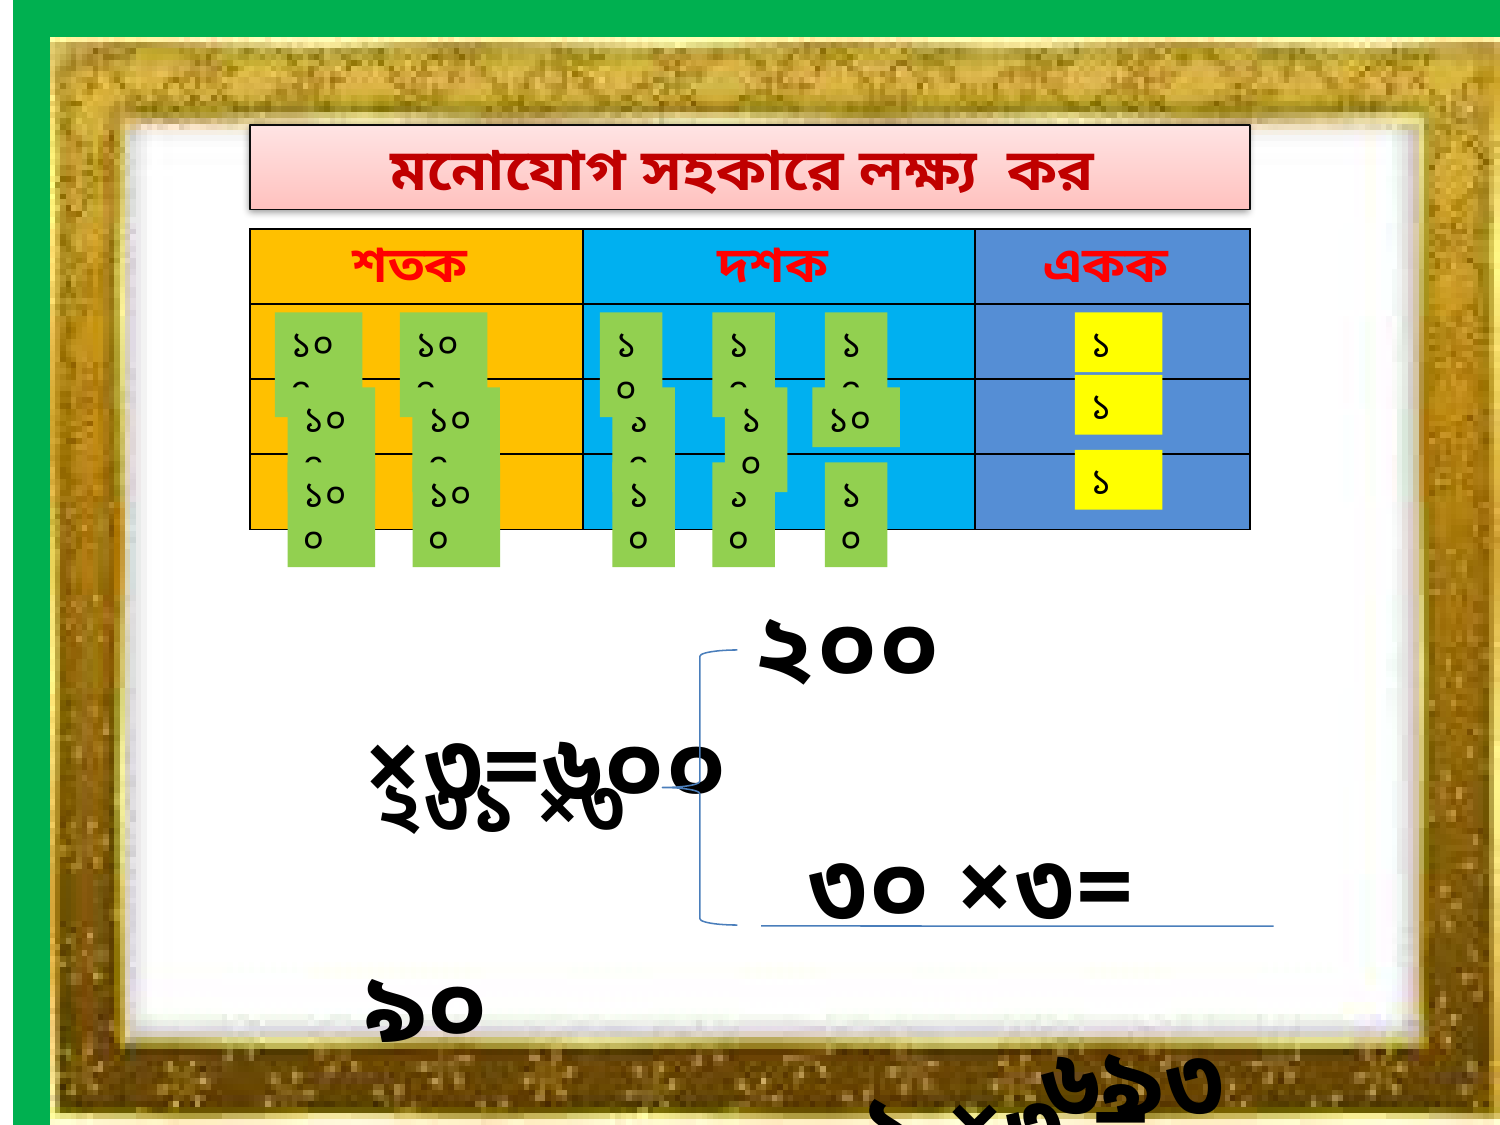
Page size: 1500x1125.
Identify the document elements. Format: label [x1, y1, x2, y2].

text_box [49, 37, 1500, 1125]
